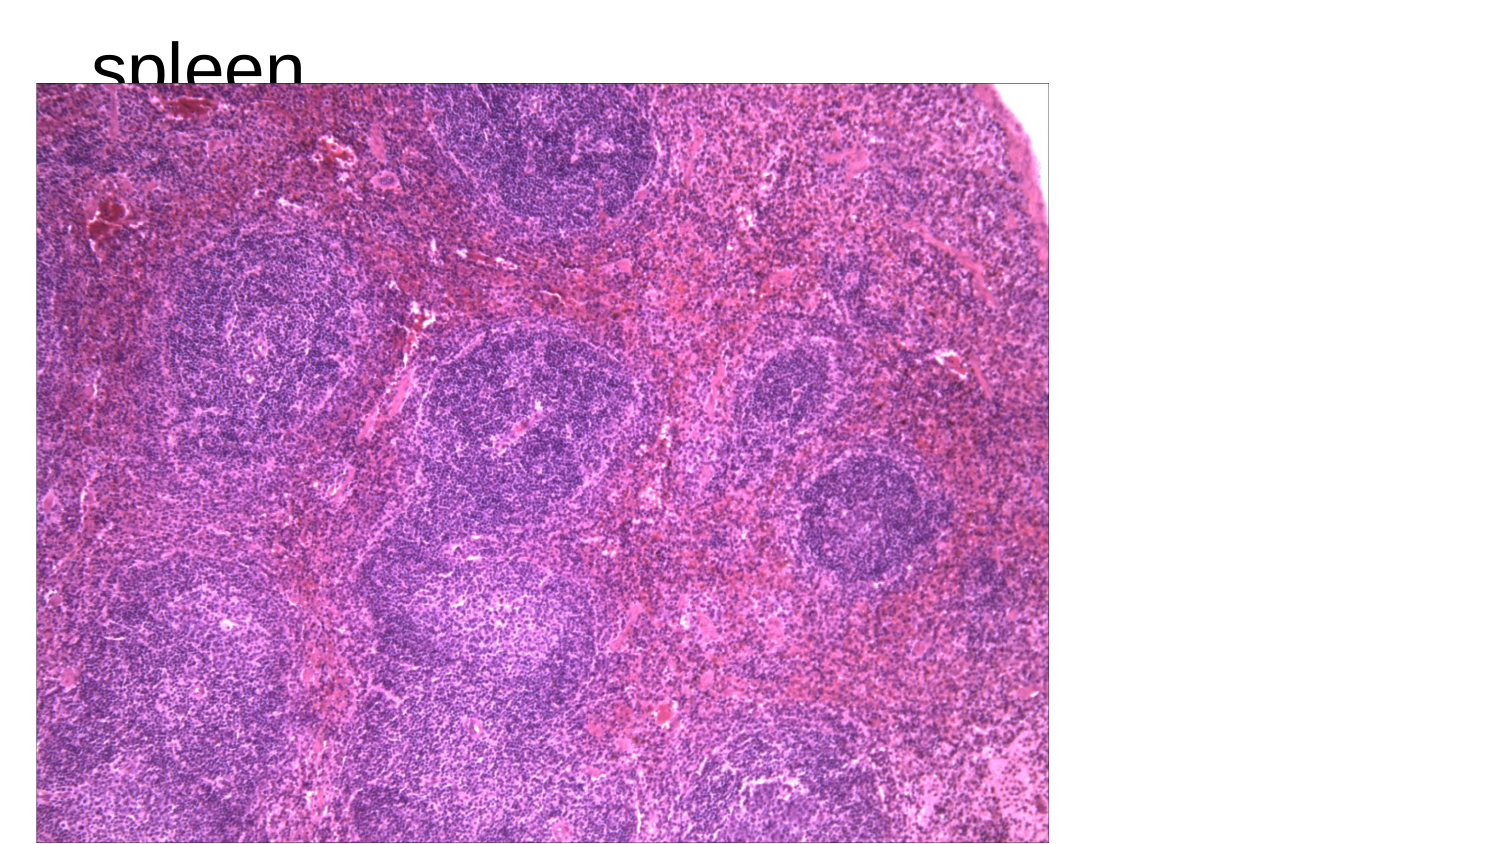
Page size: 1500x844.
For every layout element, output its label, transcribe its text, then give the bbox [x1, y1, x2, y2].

title spleen [54, 16, 1477, 127]
text_box [36, 83, 1049, 843]
